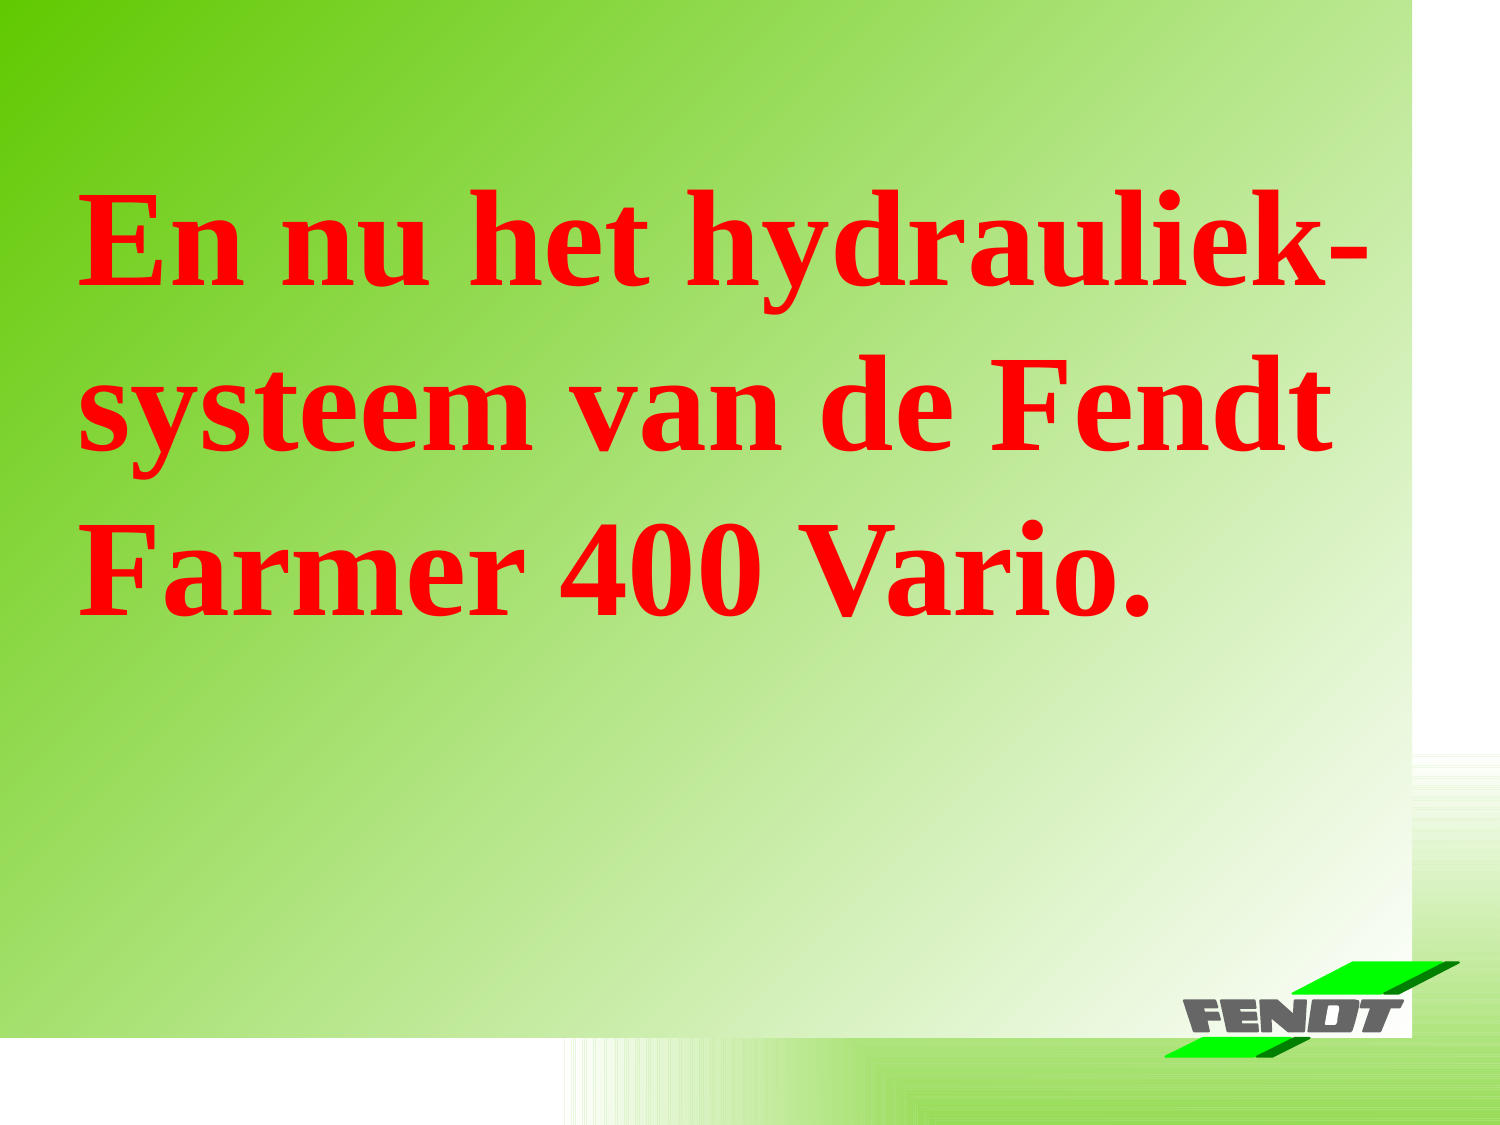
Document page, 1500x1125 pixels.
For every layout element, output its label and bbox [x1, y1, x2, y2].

text_box [0, 0, 1500, 1125]
